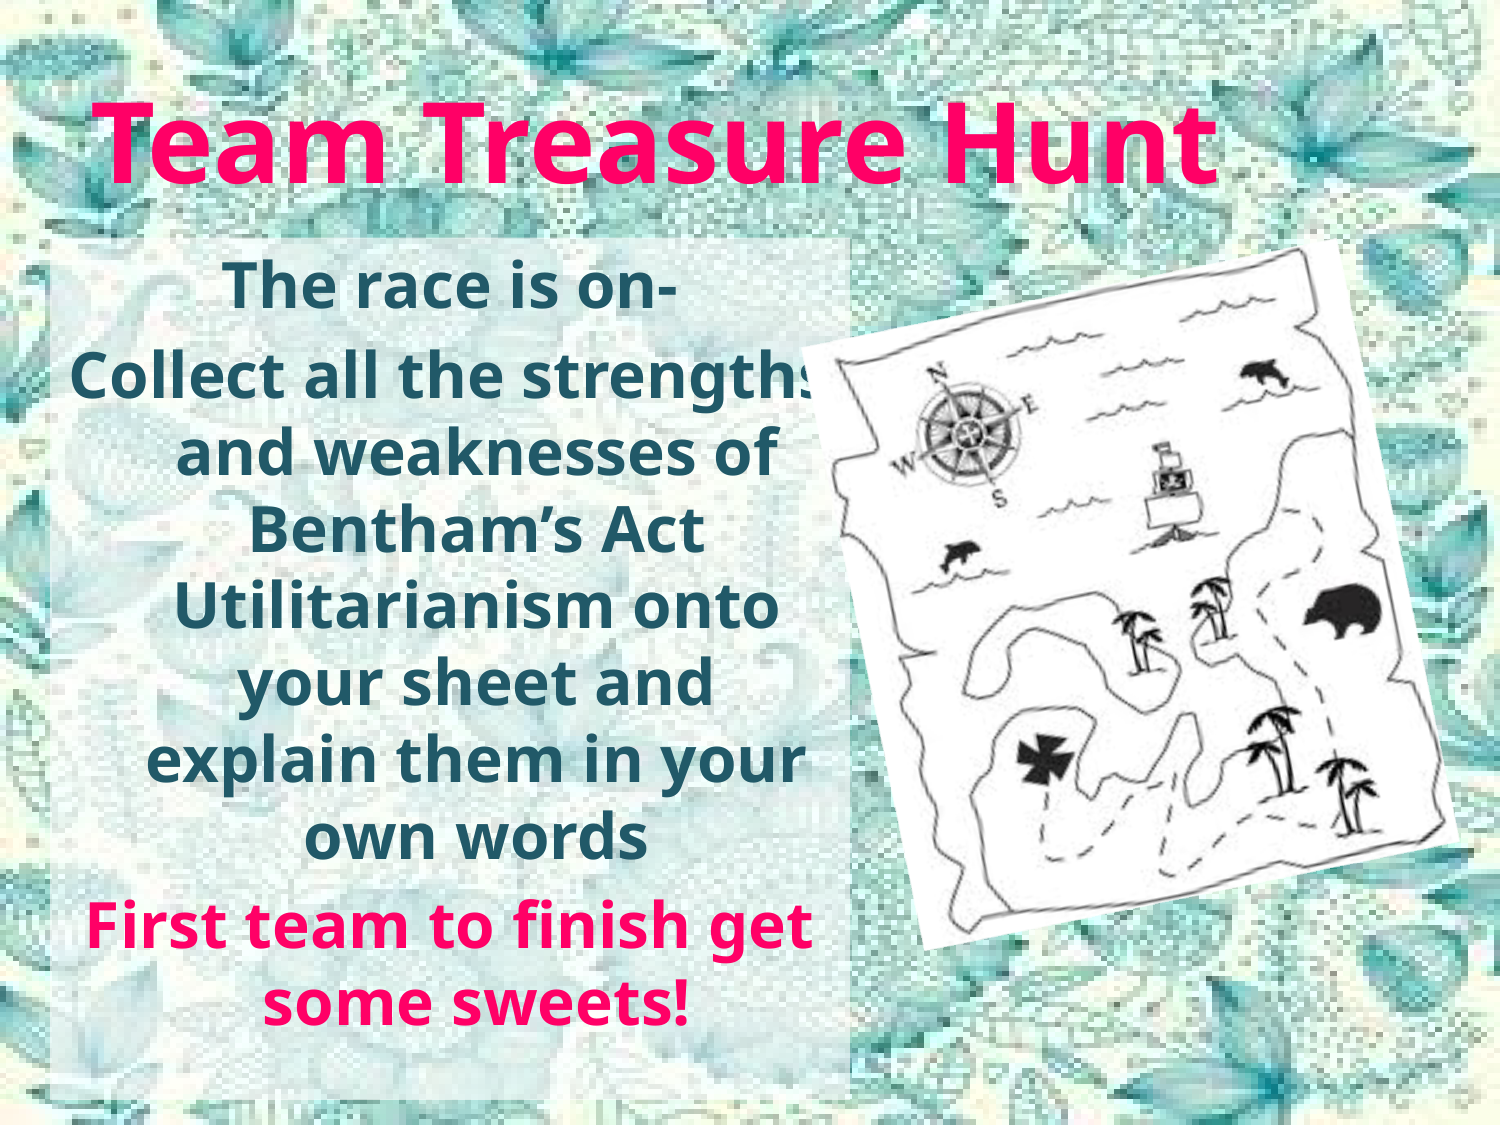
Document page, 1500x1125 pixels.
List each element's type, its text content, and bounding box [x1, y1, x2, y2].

list The race is on- Collect all the strengths and weaknesses of Bentham’s Act Utilitarianism onto your sheet and explain them in your own words First team to finish get some sweets! [50, 237, 850, 1100]
picture [0, 0, 1500, 1125]
title Team Treasure Hunt [75, 45, 1425, 233]
